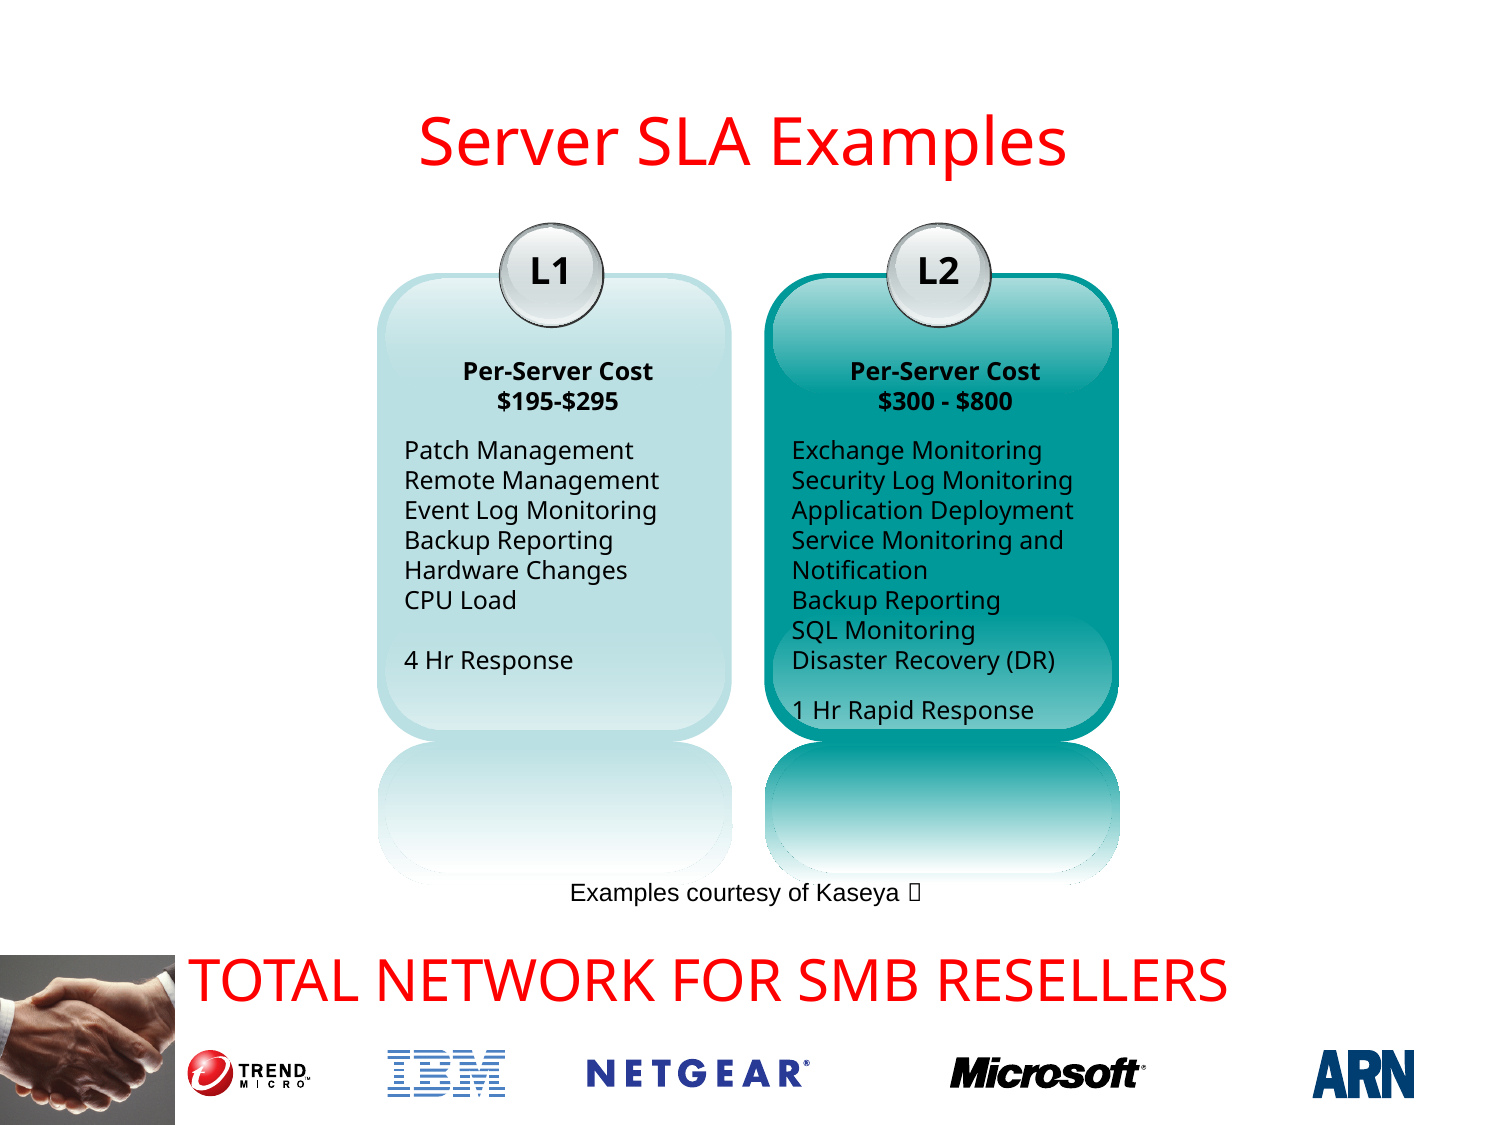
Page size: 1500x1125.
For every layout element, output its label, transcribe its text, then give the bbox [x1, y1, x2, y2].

title Server SLA Examples [62, 44, 1426, 233]
text_box Examples courtesy of Kaseya  [554, 868, 938, 914]
picture [0, 955, 175, 1125]
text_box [376, 222, 733, 885]
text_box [764, 222, 1121, 885]
